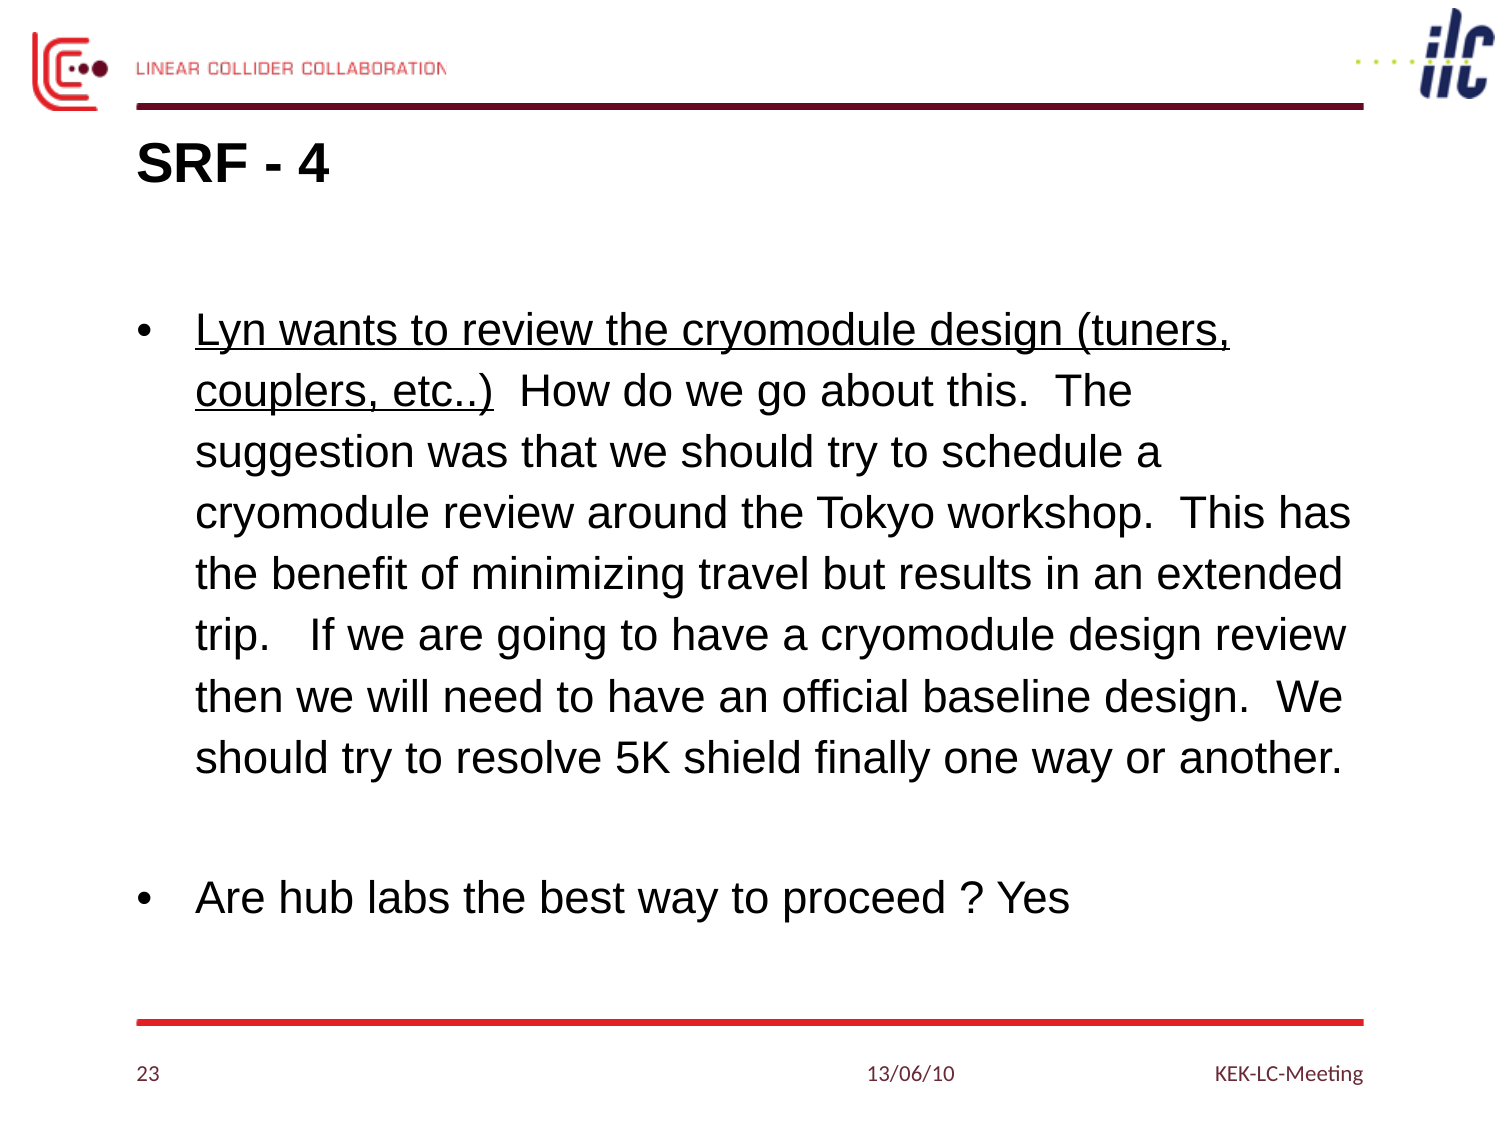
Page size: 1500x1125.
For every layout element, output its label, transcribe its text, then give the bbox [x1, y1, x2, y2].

footer KEK-LC-Meeting [975, 1042, 1364, 1103]
picture [1356, 8, 1495, 99]
slide_number 23 [136, 1042, 487, 1103]
title SRF - 4 [136, 126, 1364, 209]
list Lyn wants to review the cryomodule design (tuners, couplers, etc..) How do we go about this. The suggestion was that we should try to schedule a cryomodule review around the Tokyo workshop. This has the benefit of minimizing travel but results in an extended trip. If we are going to have a cryomodule design review then we will need to have an official baseline design. We should try to resolve 5K shield finally one way or another. Are hub labs the best way to proceed ? Yes [136, 293, 1364, 925]
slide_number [666, 1042, 956, 1103]
